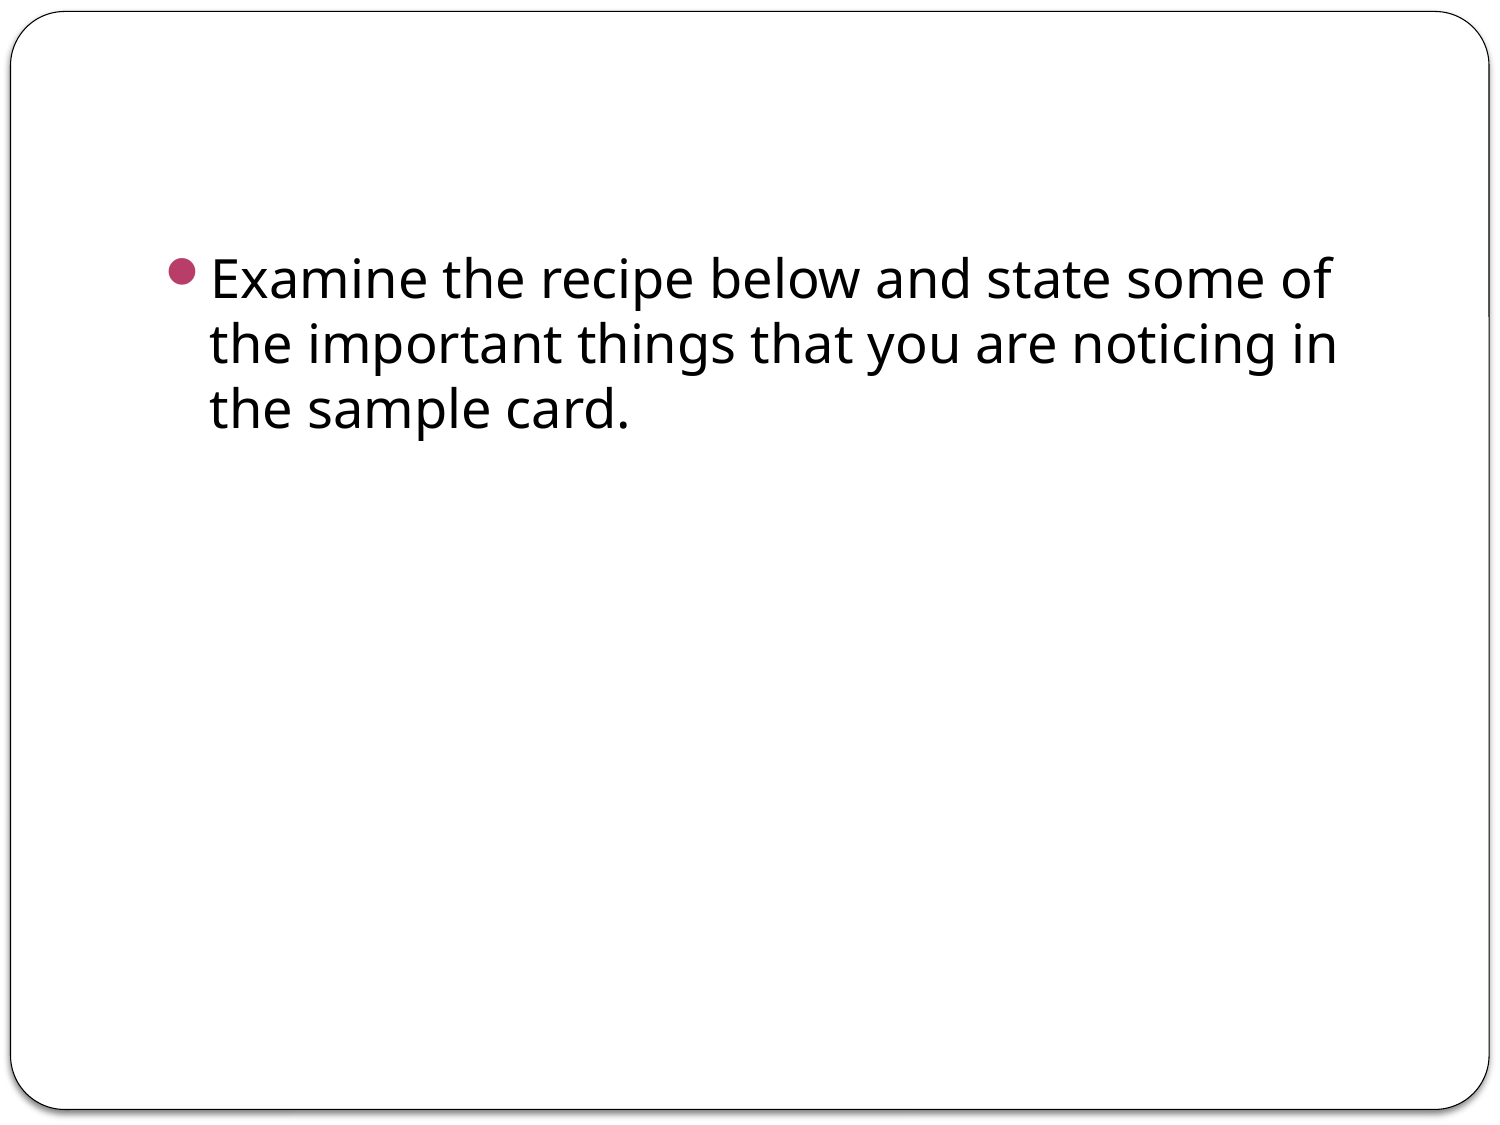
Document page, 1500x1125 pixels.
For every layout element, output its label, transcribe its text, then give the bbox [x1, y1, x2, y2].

list Examine the recipe below and state some of the important things that you are noticing in the sample card. [150, 237, 1425, 988]
